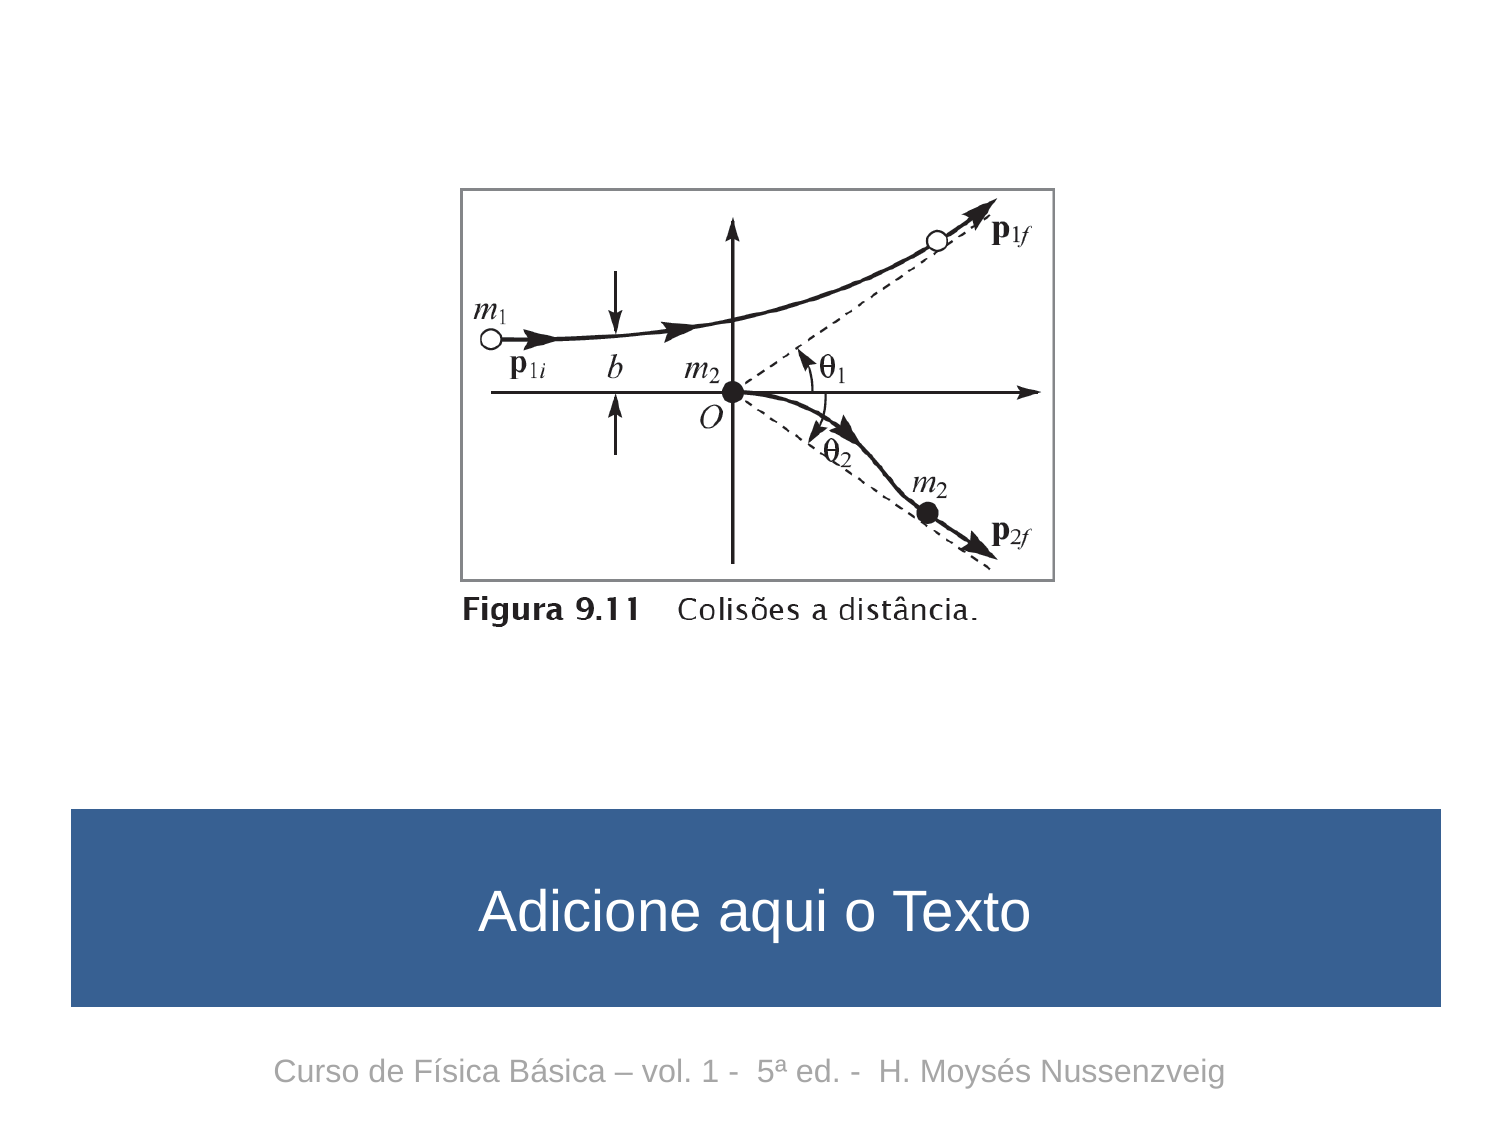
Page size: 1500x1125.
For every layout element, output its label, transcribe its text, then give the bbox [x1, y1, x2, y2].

footer Curso de Física Básica – vol. 1 - 5ª ed. - H. Moysés Nussenzveig [0, 1042, 1500, 1103]
picture [427, 160, 1084, 651]
text_box Adicione aqui o Texto [70, 808, 1442, 1008]
